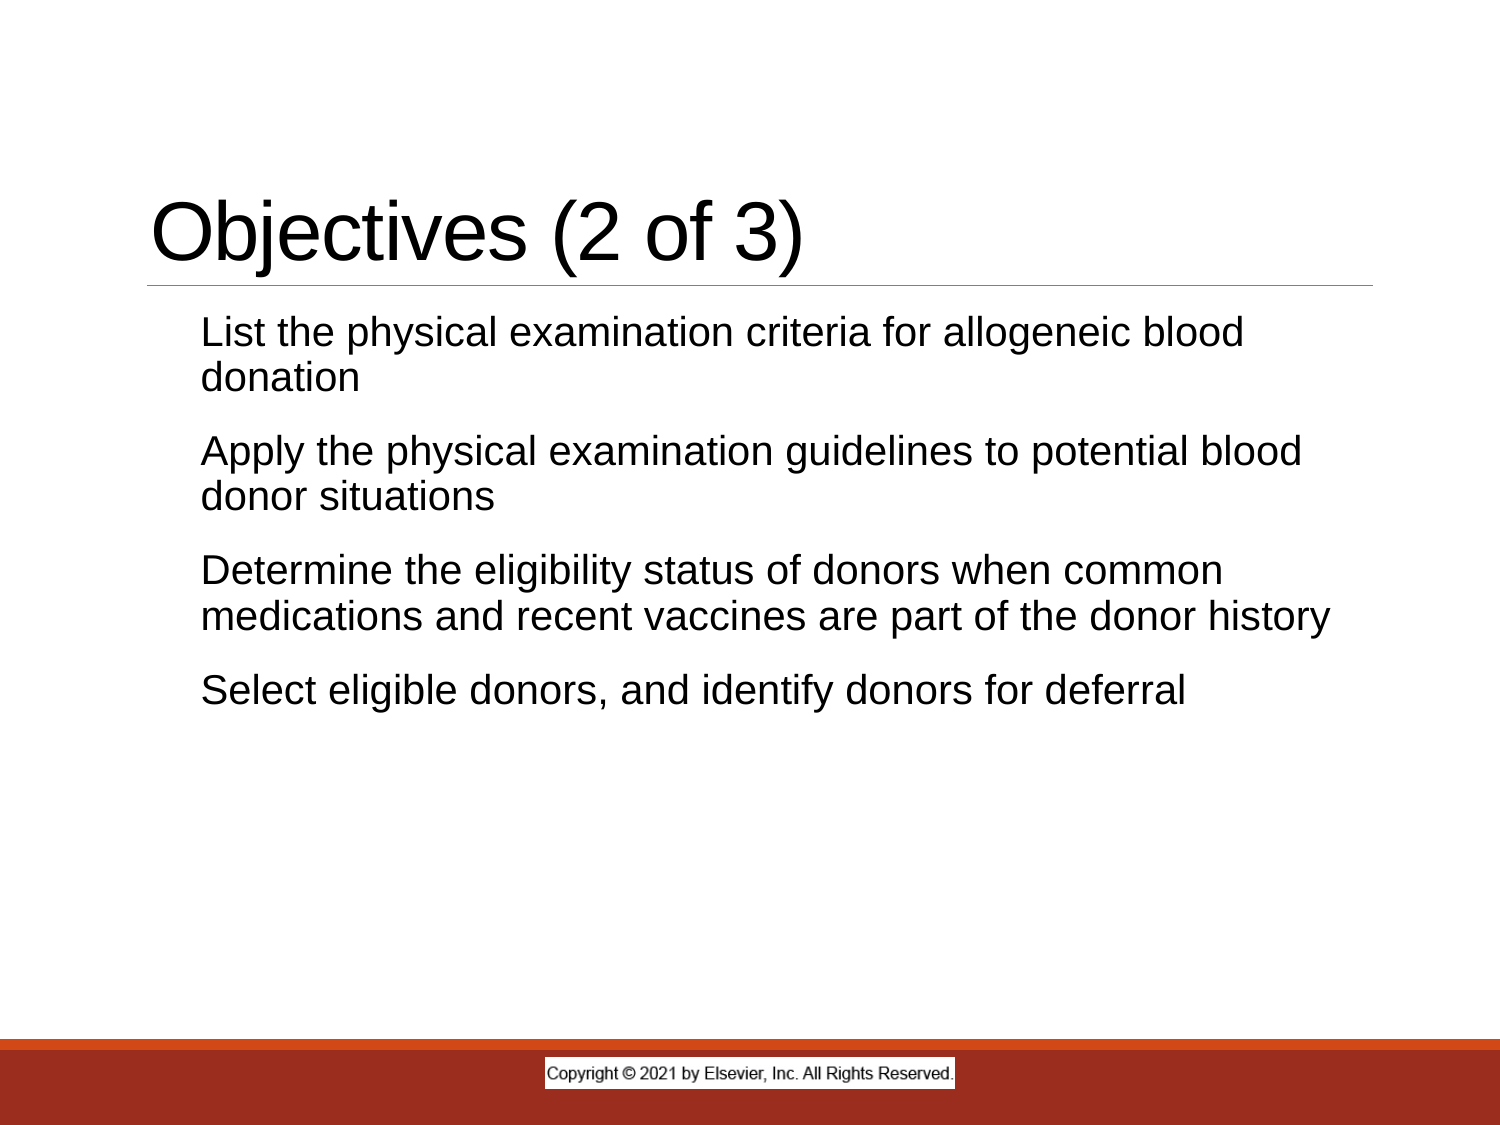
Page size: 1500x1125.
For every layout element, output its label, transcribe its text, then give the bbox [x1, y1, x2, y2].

picture [545, 1057, 955, 1089]
list List the physical examination criteria for allogeneic blood donation Apply the physical examination guidelines to potential blood donor situations Determine the eligibility status of donors when common medications and recent vaccines are part of the donor history Select eligible donors, and identify donors for deferral [135, 302, 1373, 963]
title Objectives (2 of 3) [135, 47, 1373, 285]
